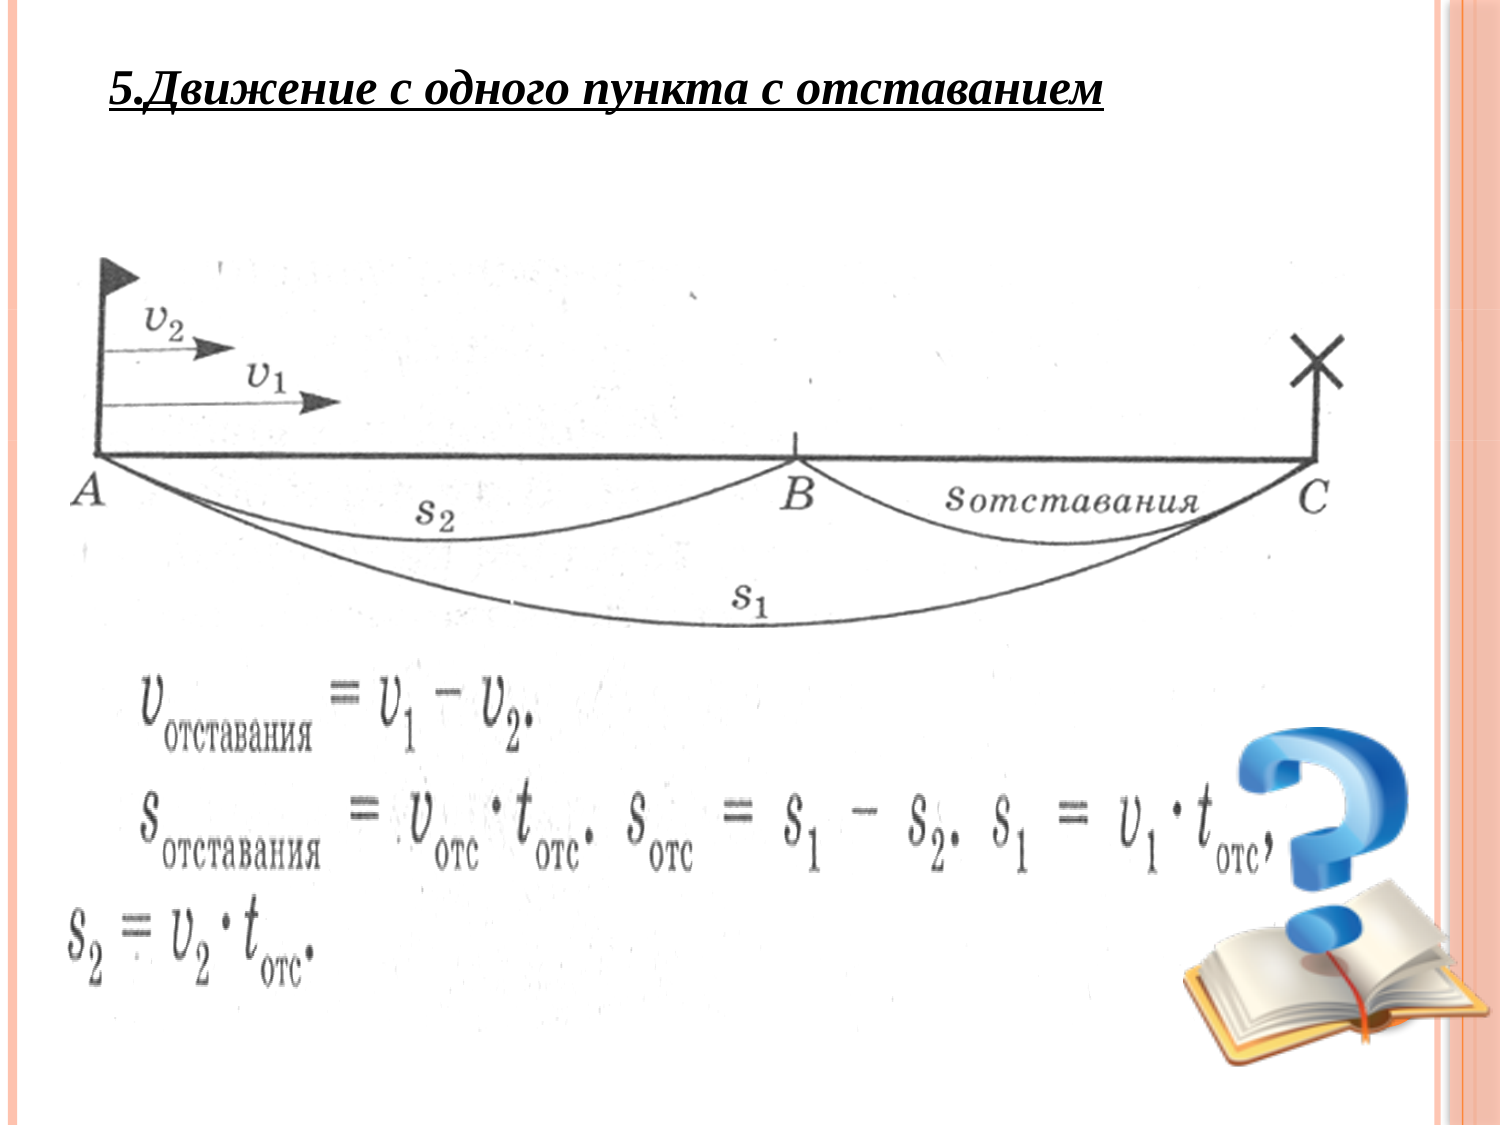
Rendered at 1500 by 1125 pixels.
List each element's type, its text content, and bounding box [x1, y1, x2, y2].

text_box 5.Движение с одного пункта с отставанием [93, 47, 1336, 168]
picture [46, 643, 1494, 1070]
picture [69, 257, 1346, 629]
